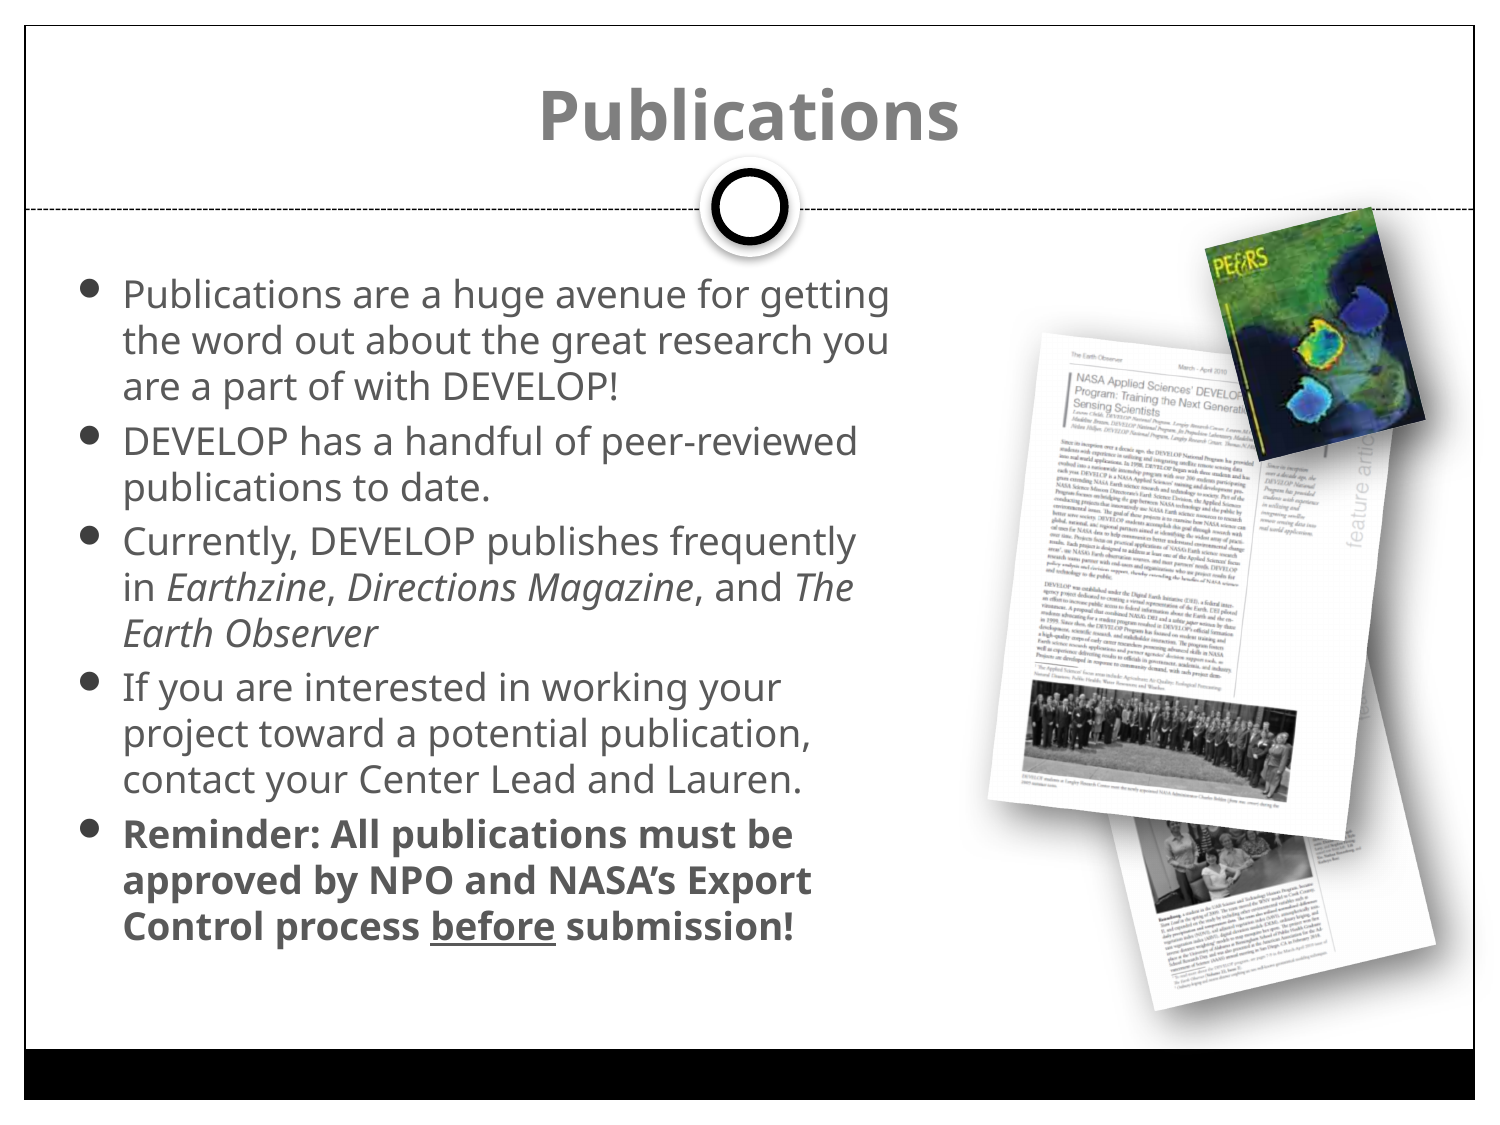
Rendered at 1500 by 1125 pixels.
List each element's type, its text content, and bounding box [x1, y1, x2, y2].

list Publications are a huge avenue for getting the word out about the great research you are a part of with DEVELOP! DEVELOP has a handful of peer-reviewed publications to date. Currently, DEVELOP publishes frequently in Earthzine, Directions Magazine, and The Earth Observer If you are interested in working your project toward a potential publication, contact your Center Lead and Lauren. Reminder: All publications must be approved by NPO and NASA’s Export Control process before submission! [62, 262, 913, 1038]
picture [988, 207, 1435, 1010]
title Publications [49, 37, 1450, 162]
